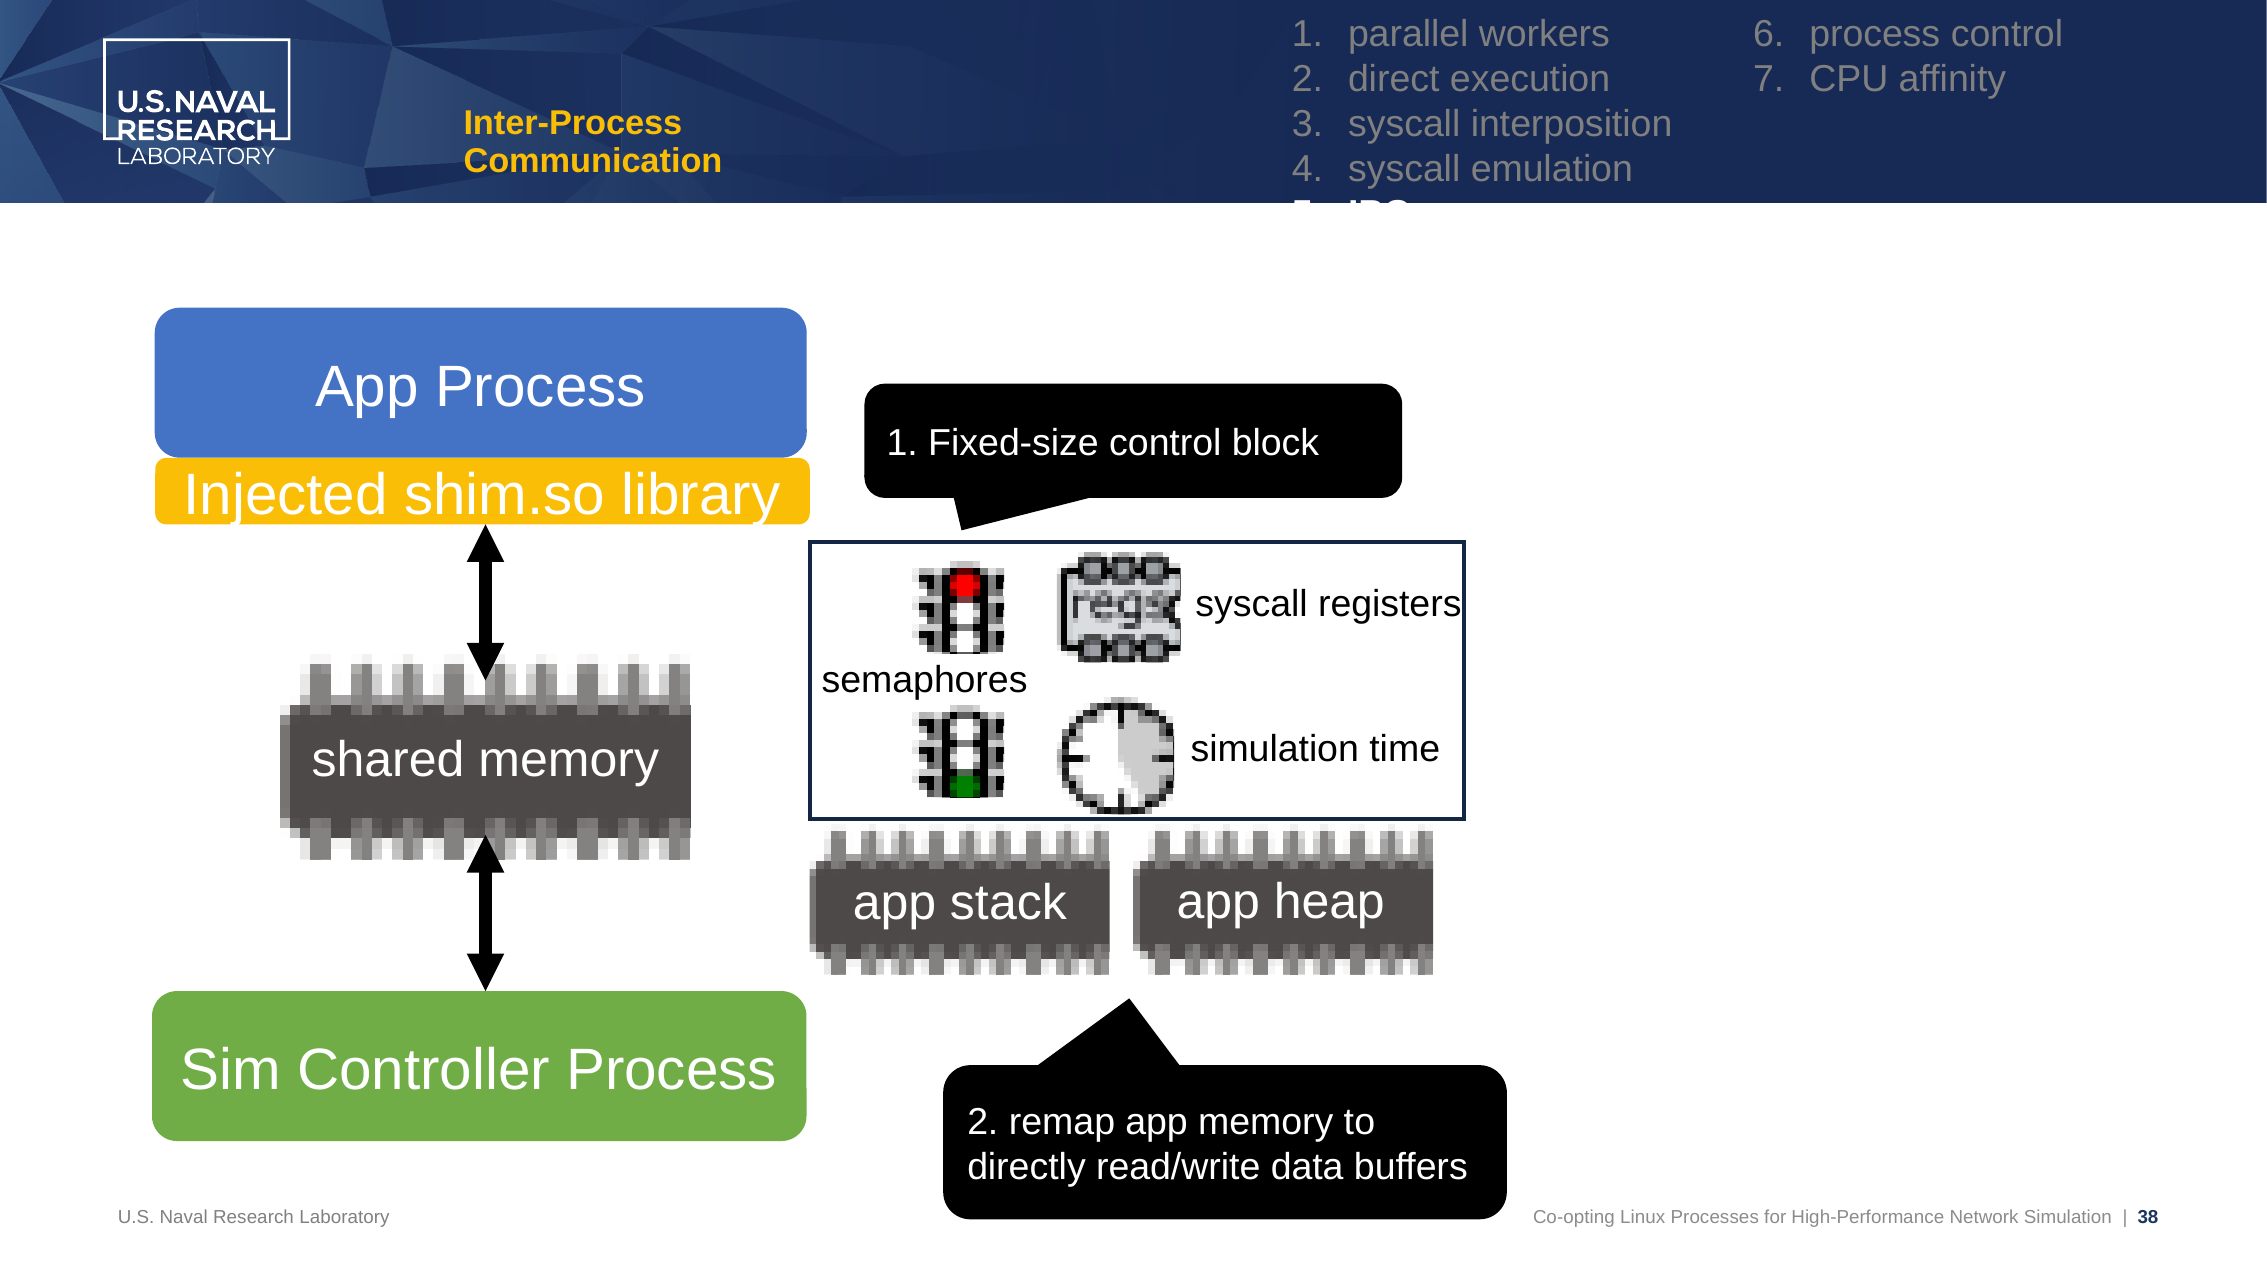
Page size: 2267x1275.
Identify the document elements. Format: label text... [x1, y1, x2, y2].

footer U.S. Naval Research Laboratory [103, 1181, 868, 1250]
text_box [809, 541, 1465, 820]
text_box Injected shim.so library [154, 456, 811, 526]
picture [1056, 552, 1181, 663]
text_box Sim Controller Process [150, 990, 808, 1143]
picture [912, 705, 1005, 798]
picture [1056, 697, 1175, 815]
text_box parallel workers direct execution syscall interposition syscall emulation IPC process control CPU affinity [1277, 2, 2230, 243]
slide_number Co-opting Linux Processes for High-Performance Network Simulation | 38 [1255, 1181, 2159, 1250]
picture [809, 824, 1110, 975]
picture [912, 561, 1005, 654]
picture [0, 0, 2267, 203]
text_box 1. Fixed-size control block [865, 384, 1402, 530]
text_box 2. remap app memory to directly read/write data buffers [944, 999, 1506, 1219]
text_box App Process [153, 306, 808, 459]
title Inter-Process Communication [463, 104, 1277, 180]
text_box syscall registers [1465, 571, 1477, 631]
picture [1132, 824, 1434, 975]
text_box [280, 654, 691, 860]
